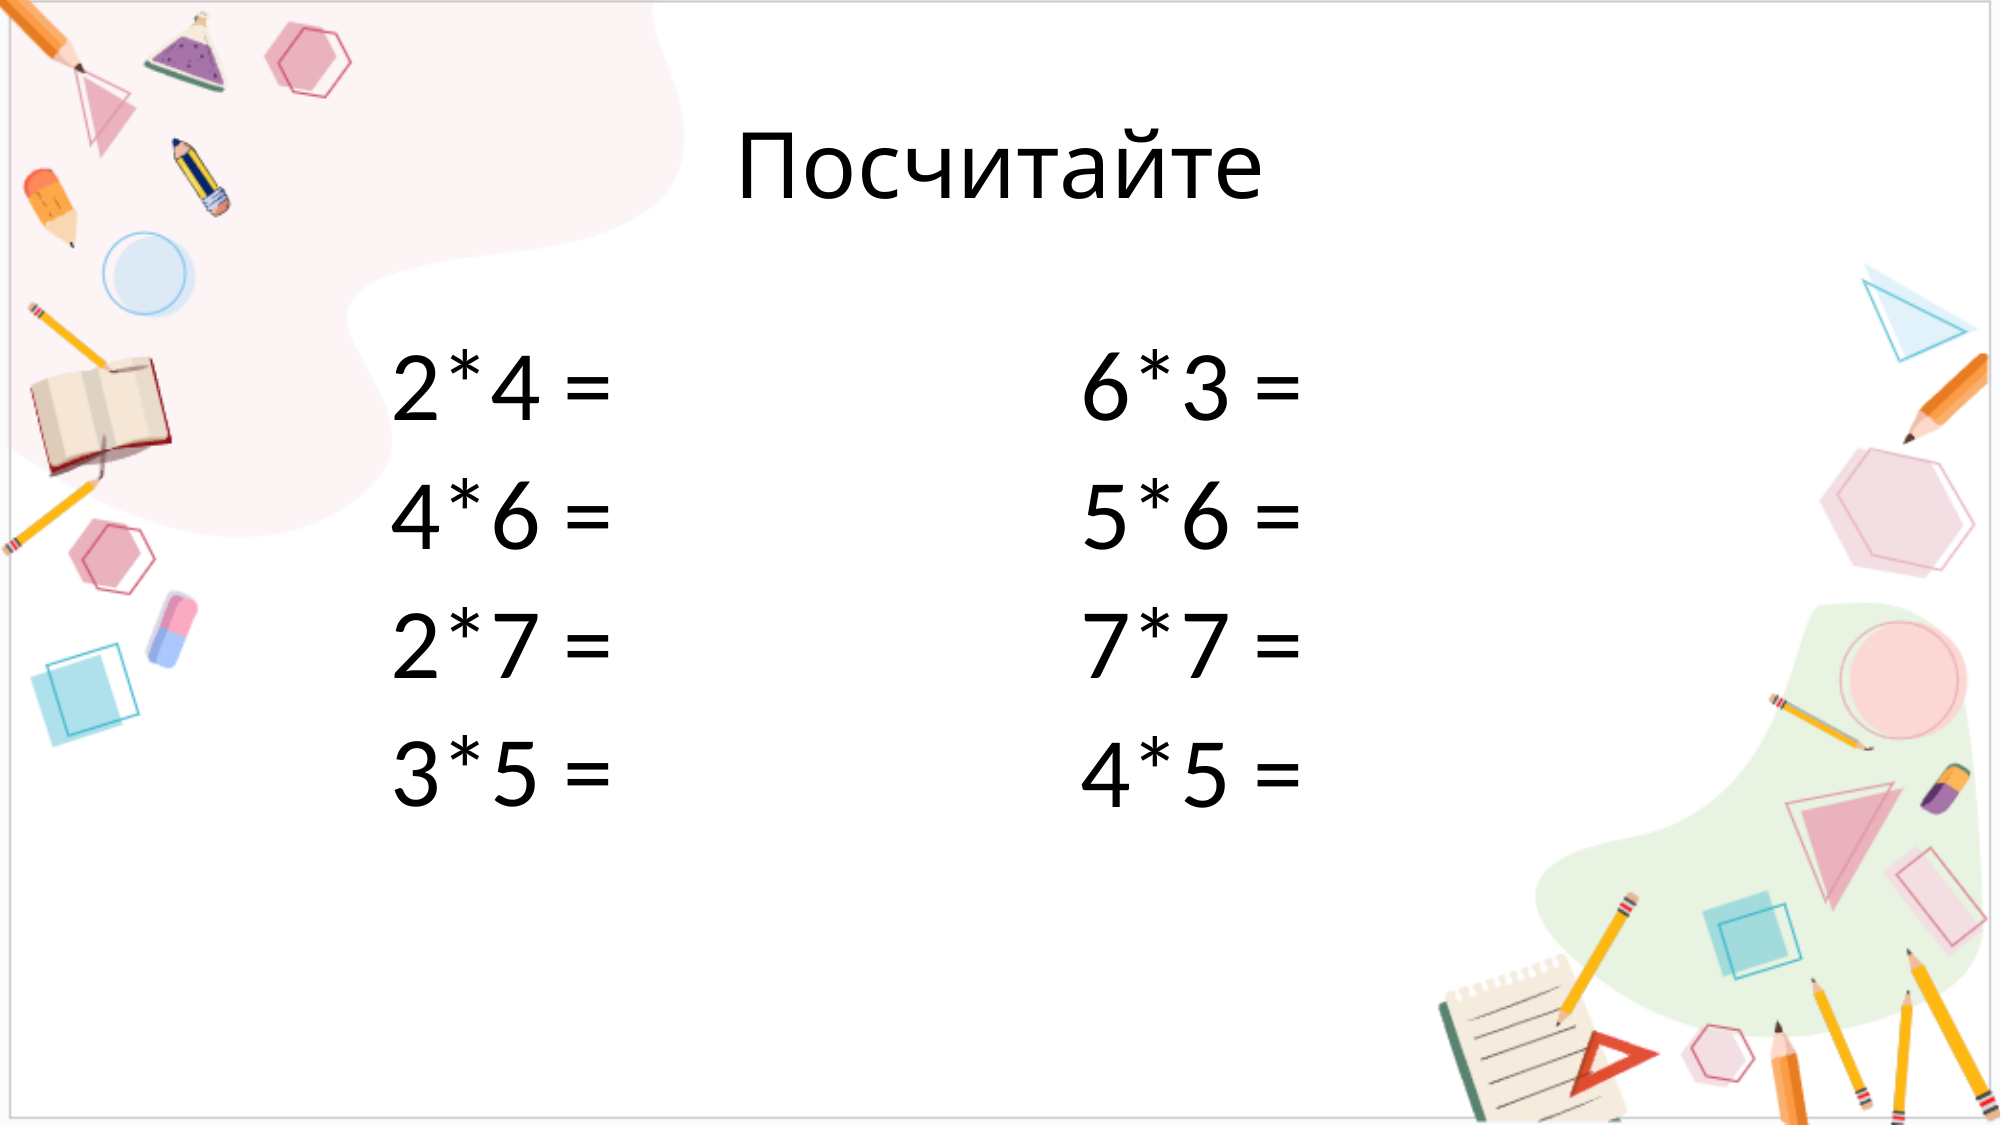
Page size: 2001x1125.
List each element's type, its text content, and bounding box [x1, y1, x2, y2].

list 6*3 = 5*6 = 7*7 = 4*5 = [1065, 326, 1428, 865]
picture [0, 0, 2001, 1125]
text_box 2*4 = 4*6 = 2*7 = 3*5 = [374, 326, 738, 865]
title Посчитайте [137, 59, 1863, 278]
